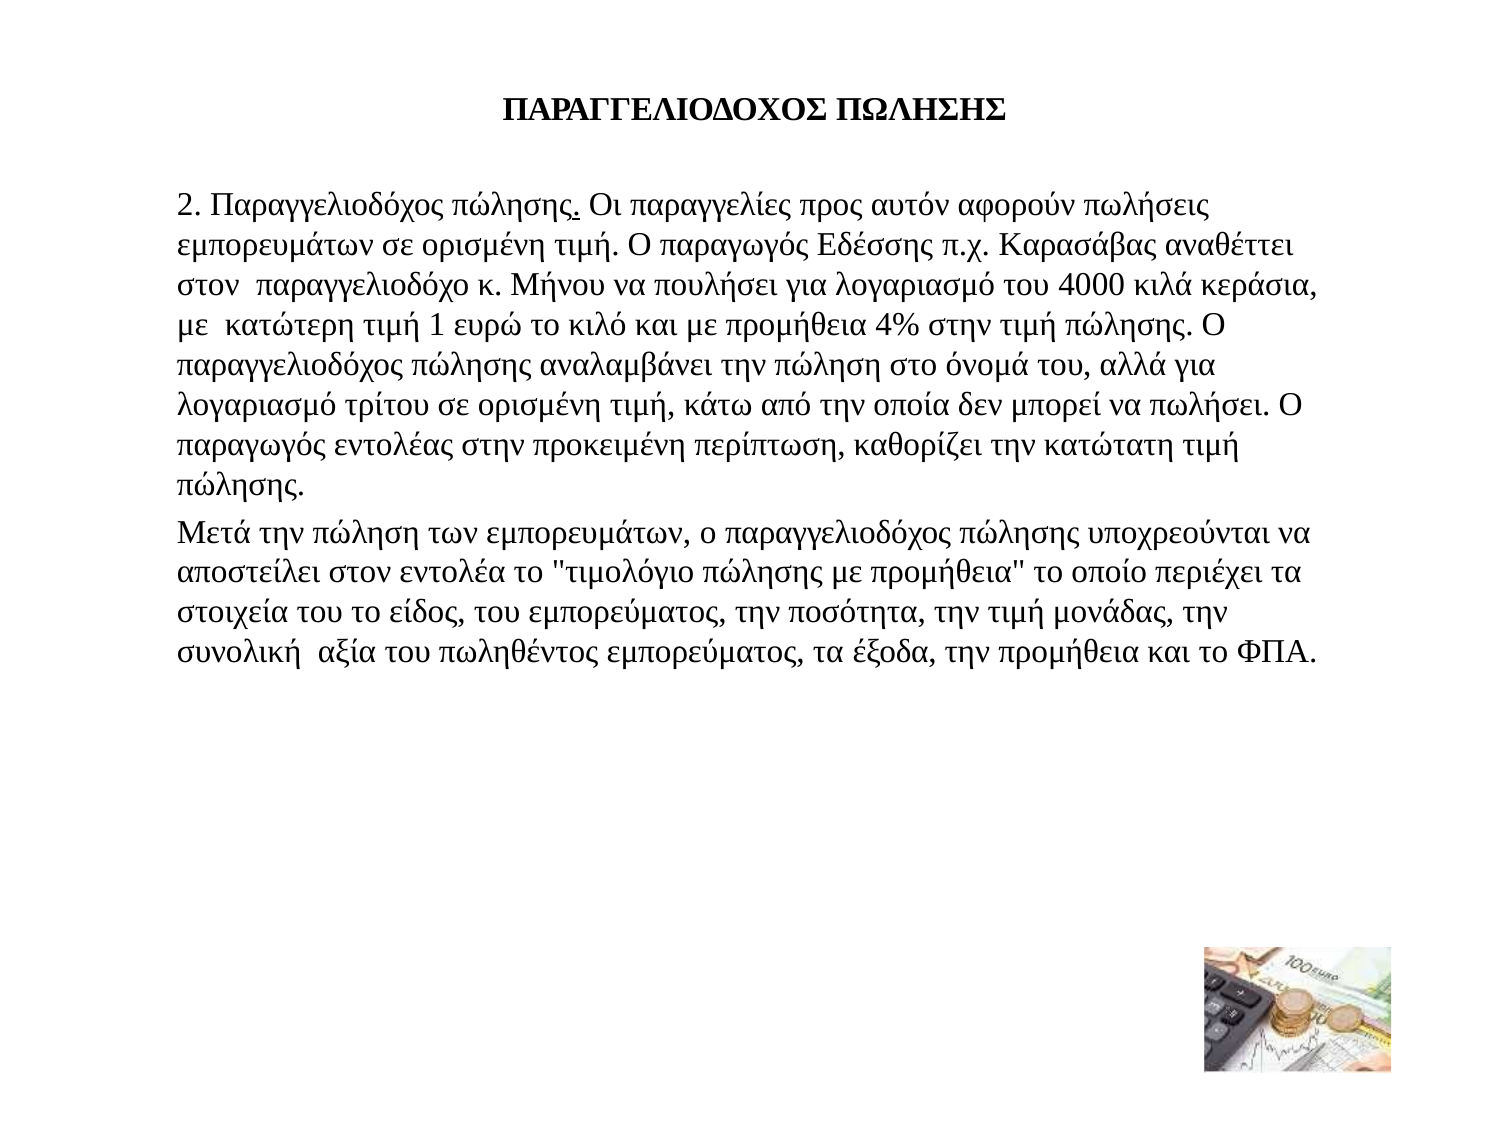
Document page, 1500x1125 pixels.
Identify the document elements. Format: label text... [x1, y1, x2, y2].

text_box ΠΑΡΑΓΓΕΛΙΟΔΟΧΟΣ ΠΩΛΗΣΗΣ 2. Παραγγελιοδόχος πώλησης. Oι παραγγελίες προς αυτόν αφορούν πωλήσεις εμπορευμάτων σε ορισμένη τιμή. O παραγωγός Eδέσσης π.χ. Kαρασάβας αναθέττει στον παραγγελιοδόχο κ. Mήνου να πουλήσει για λογαριασμό του 4000 κιλά κεράσια, με κατώτερη τιμή 1 ευρώ το κιλό και με προμήθεια 4% στην τιμή πώλησης. O παραγγελιοδόχος πώλησης αναλαμβάνει την πώληση στο όνομά του, αλλά για λογαριασμό τρίτου σε ορισμένη τιμή, κάτω από την οποία δεν μπορεί να πωλήσει. O παραγωγός εντολέας στην προκειμένη περίπτωση, καθορίζει την κατώτατη τιμή πώλησης. Mετά την πώληση των εμπορευμάτων, ο παραγγελιοδόχος πώλησης υποχρεούνται να αποστείλει στον εντολέα το "τιμολόγιο πώλησης με προμήθεια" το οποίο περιέχει τα στοιχεία του το είδος, του εμπορεύματος, την ποσότητα, την τιμή μονάδας, την συνολική αξία του πωληθέντος εμπορεύματος, τα έξοδα, την προμήθεια και το ΦΠA. [175, 85, 1326, 670]
text_box [1203, 947, 1392, 1073]
